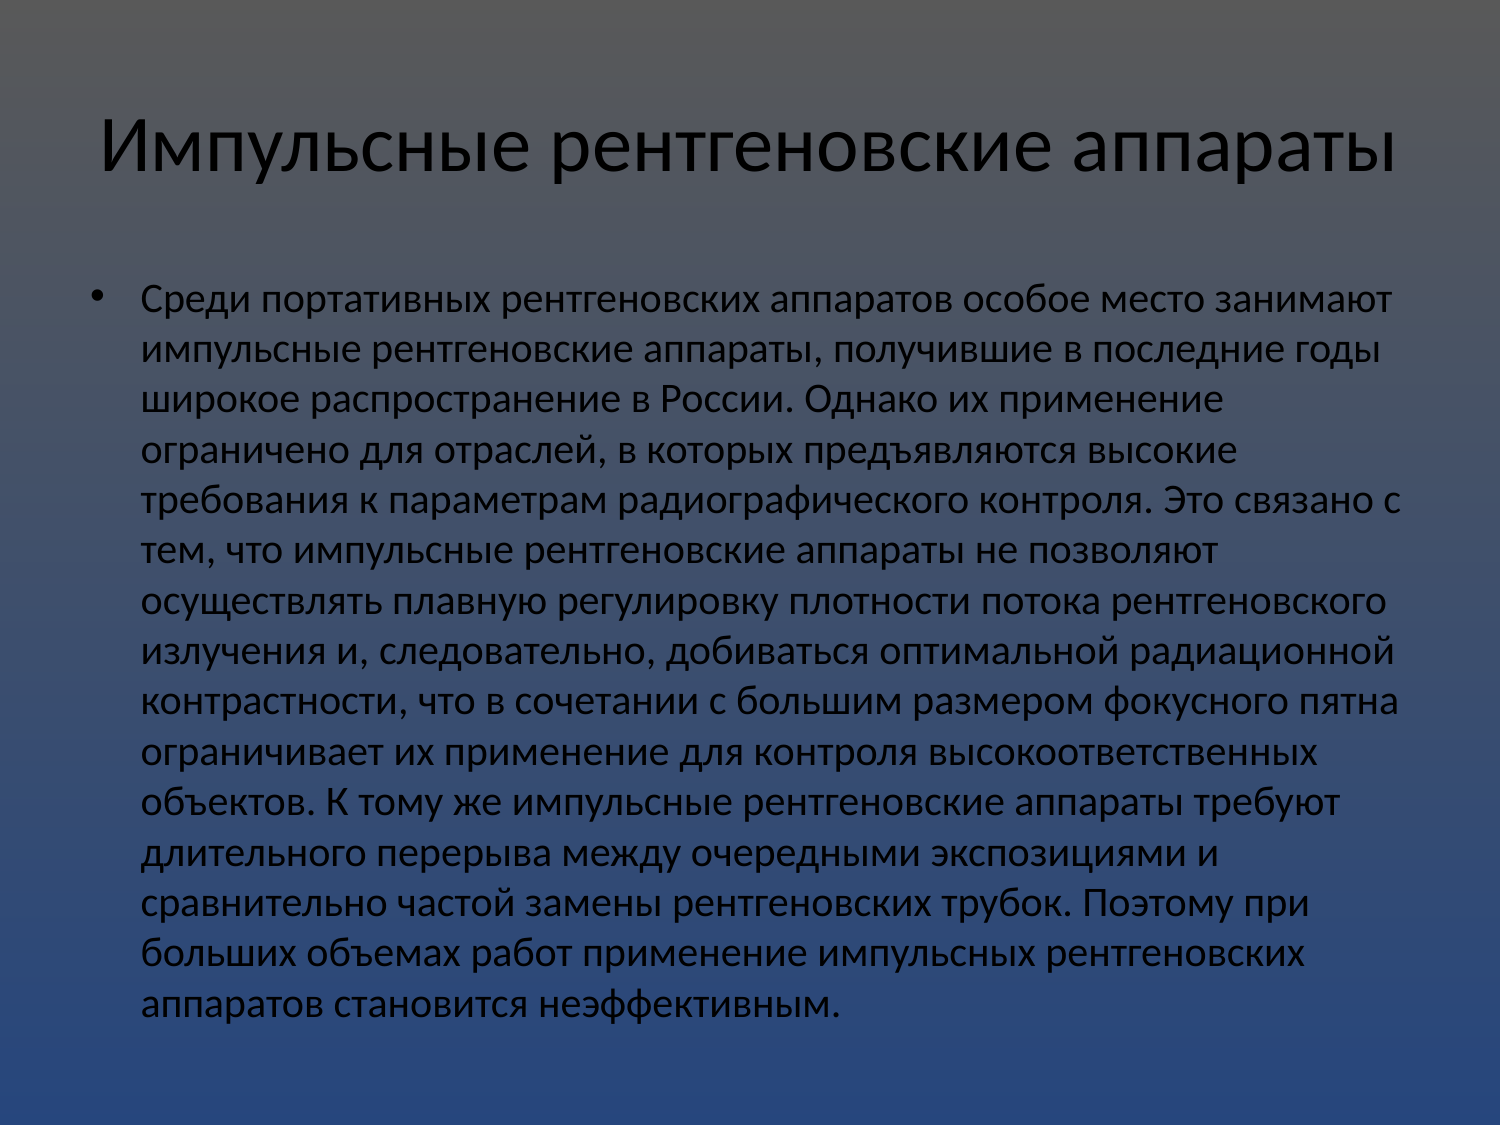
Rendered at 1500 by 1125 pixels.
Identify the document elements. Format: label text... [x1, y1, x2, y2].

list Среди портативных рентгеновских аппаратов особое место занимают импульсные рентгеновские аппараты, получившие в последние годы широкое распространение в России. Однако их применение ограничено для отраслей, в которых предъявляются высокие требования к параметрам радиографического контроля. Это связано с тем, что импульсные рентгеновские аппараты не позволяют осуществлять плавную регулировку плотности потока рентгеновского излучения и, следовательно, добиваться оптимальной радиационной контрастности, что в сочетании с большим размером фокусного пятна ограничивает их применение для контроля высокоответственных объектов. К тому же импульсные рентгеновские аппараты требуют длительного перерыва между очередными экспозициями и сравнительно частой замены рентгеновских трубок. Поэтому при больших объемах работ применение импульсных рентгеновских аппаратов становится неэффективным. [75, 262, 1425, 1059]
title Импульсные рентгеновские аппараты [75, 45, 1425, 233]
